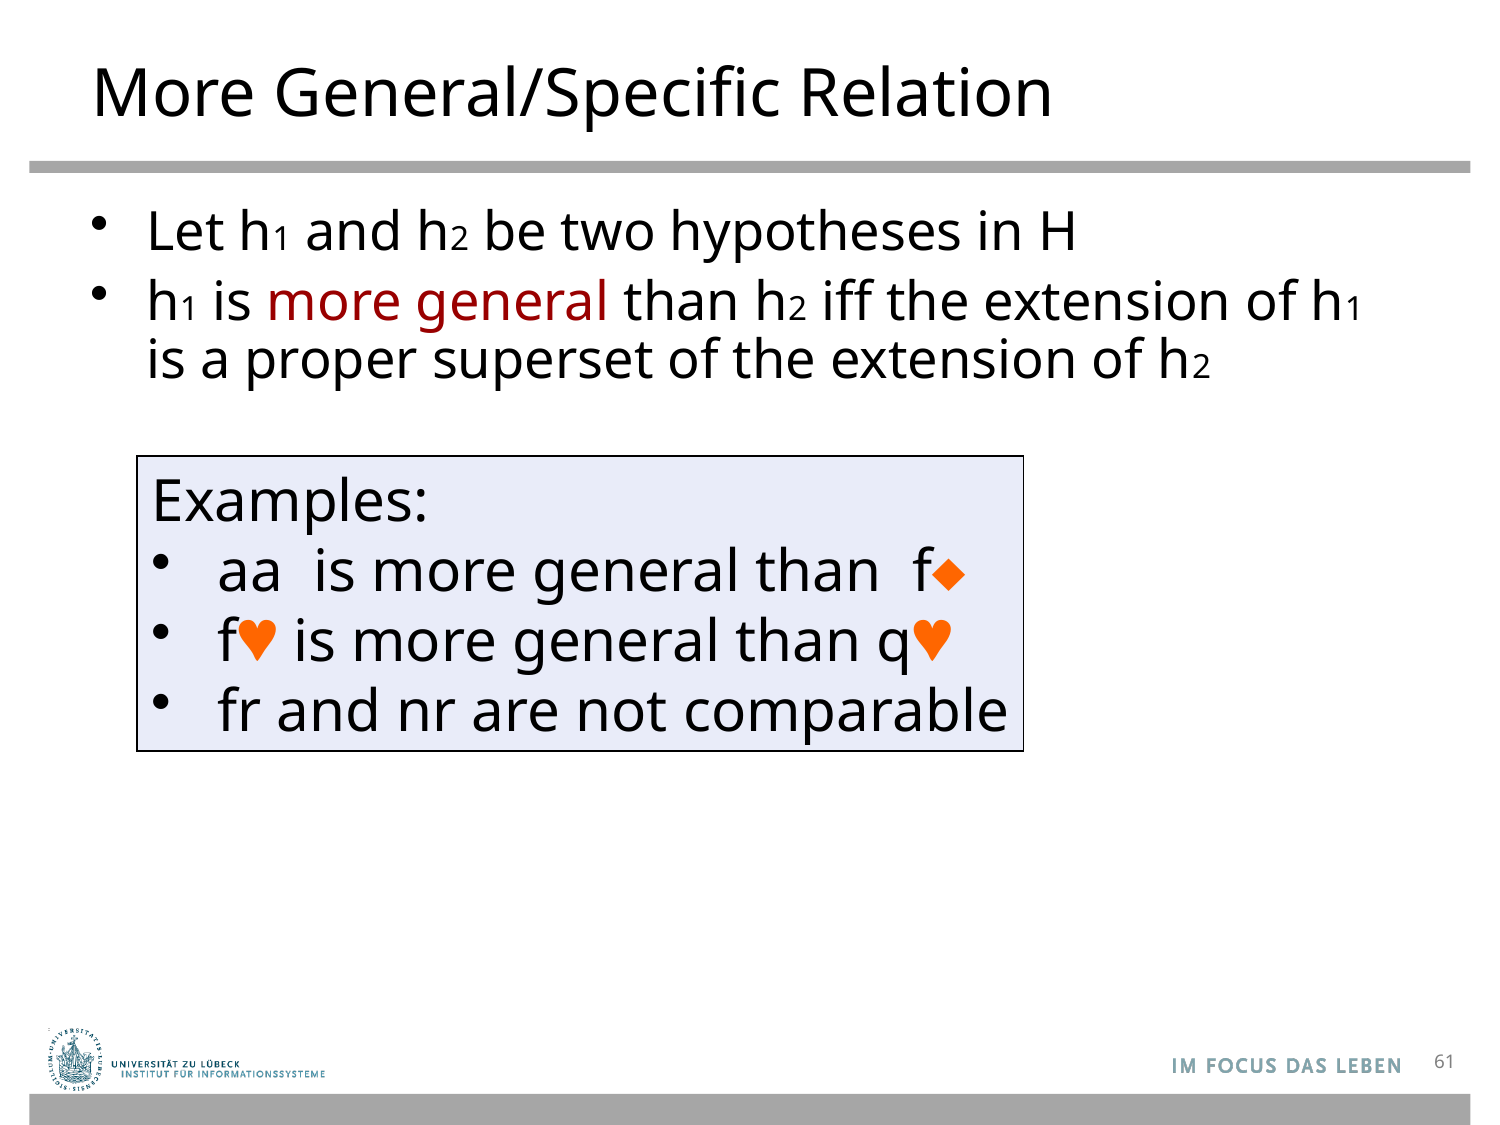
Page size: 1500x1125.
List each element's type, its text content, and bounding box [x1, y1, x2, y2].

picture [1173, 1058, 1305, 1073]
title More General/Specific Relation [76, 42, 1427, 126]
list Let h1 and h2 be two hypotheses in H h1 is more general than h2 iff the extension of h1 is a proper superset of the extension of h2 [75, 196, 1425, 1012]
slide_number 61 [1305, 1050, 1471, 1083]
text_box Examples: aa is more general than f f is more general than q fr and nr are not comparable [136, 456, 1024, 751]
